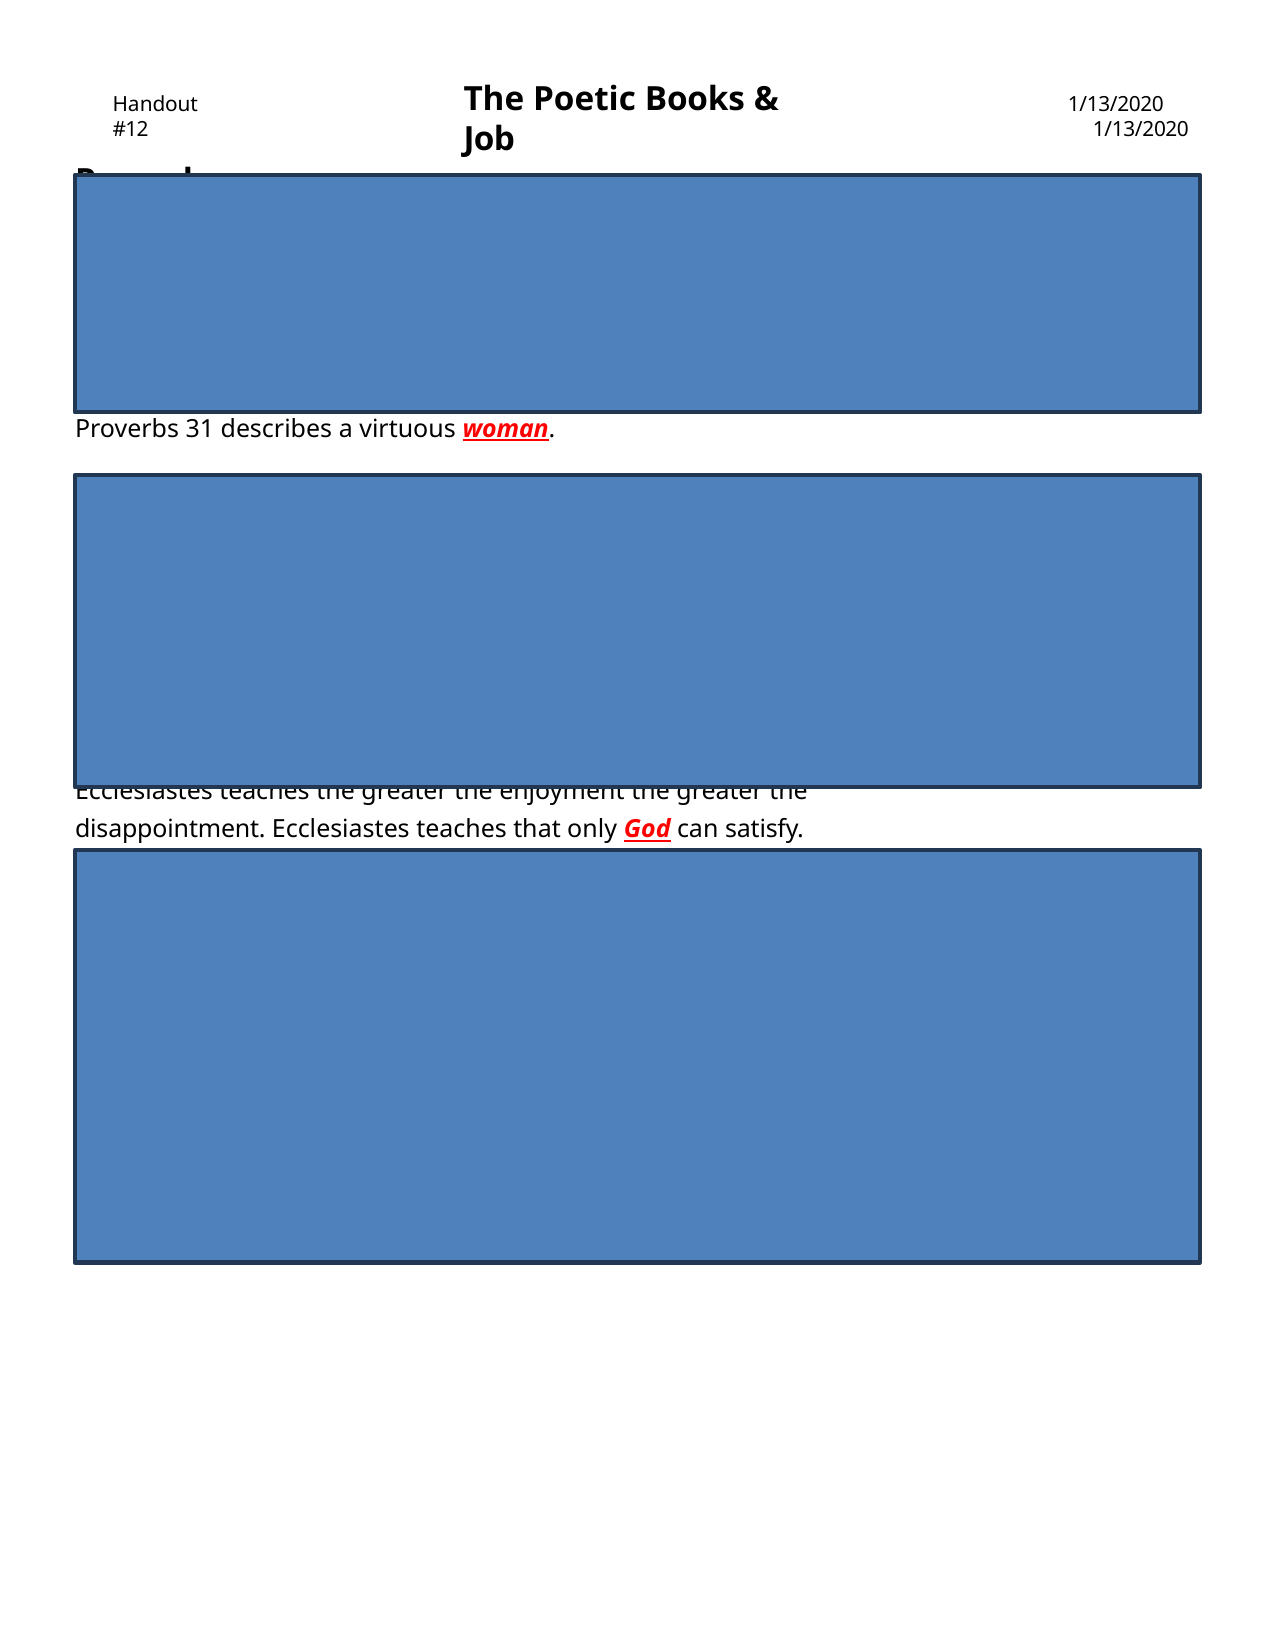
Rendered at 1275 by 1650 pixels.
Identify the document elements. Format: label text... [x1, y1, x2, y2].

text_box The Poetic Books & Job [461, 75, 836, 158]
text_box 1/13/2020 [1065, 88, 1165, 116]
text_box [73, 173, 1202, 414]
text_box 1/13/2020 [1090, 113, 1190, 141]
text_box [73, 473, 1202, 789]
text_box Proverbs deals with Practical wisdom and Proverbs will develop your character. A Proverb is a short popular saying that expresses some obvious Truth. Solomon is the man Author of Proverbs. Solomon spake 3000..... 1 Kings 4:32 And he spake three thousand proverbs: and his songs were a thousand and five. Proverbs 31 describes a virtuous woman. Ecclesiastes: Solomon is the author of Ecclesiastes. He calls himself the Preacher. Ecclesiastes teaches the emptiness of everything apart from God. The key word in Ecclesiastes in vanity. The problem with man is that he is looking “under the sun” instead of looking to the “SON” of God. Ecclesiastes teaches the greater the enjoyment the greater the disappointment. Ecclesiastes teaches that only God can satisfy. In Ecclesiastes the World is the object. Song of Solomon: In Song of Solomon Jesus Christ is the object. Solomon wrote 1005 songs. (1 Kings 4:32) Another name for the Song of Solomon is Canticles which means song or chant. The key word in Song of Solomon is Love. There are two unique names of Jesus in the Song of Solomon: [72, 173, 1176, 1034]
text_box [73, 848, 1202, 1265]
text_box Handout #12 Proverbs: [72, 76, 236, 173]
